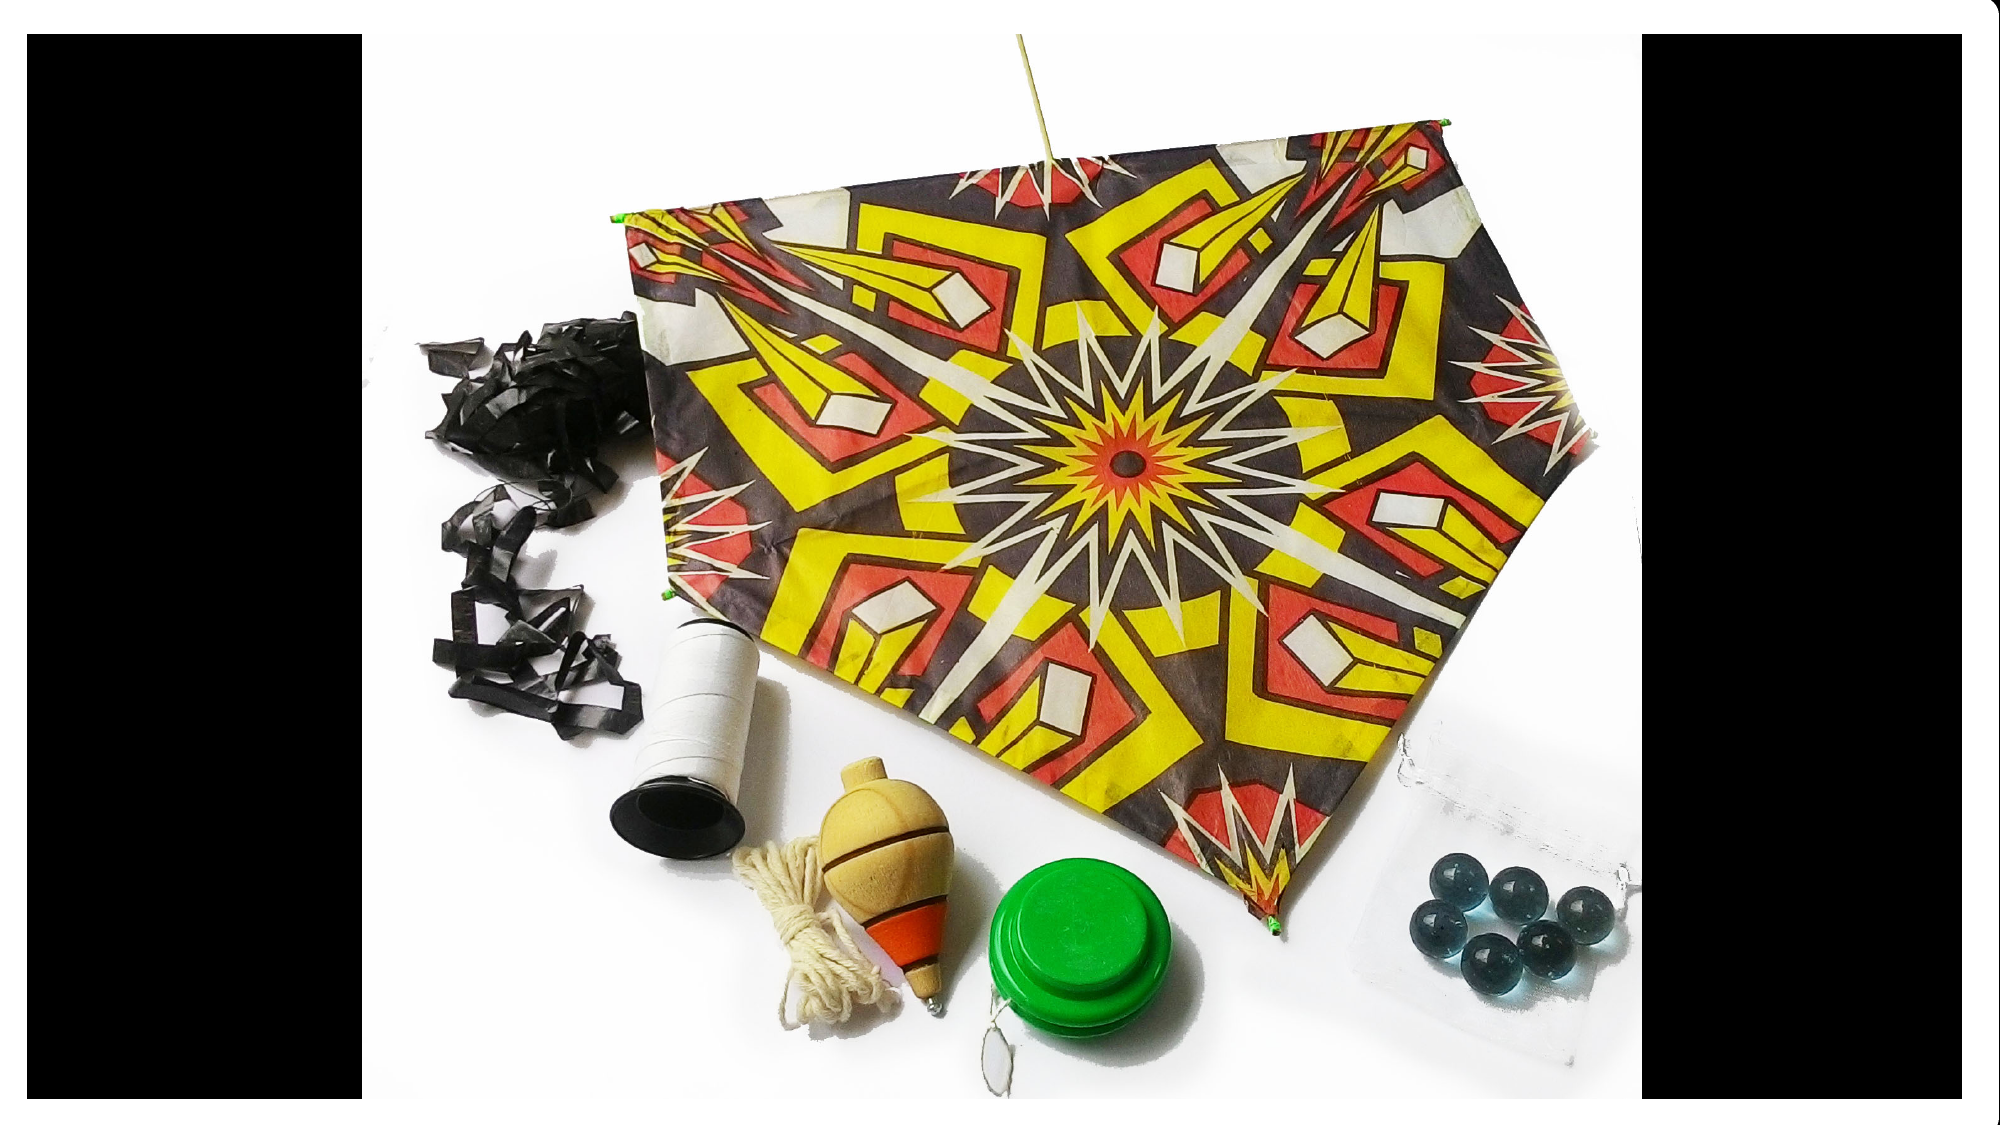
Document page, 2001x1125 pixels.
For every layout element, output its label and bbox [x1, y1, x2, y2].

picture [361, 3, 1642, 1125]
text_box [7, 13, 356, 1120]
text_box [1646, 13, 1982, 1120]
